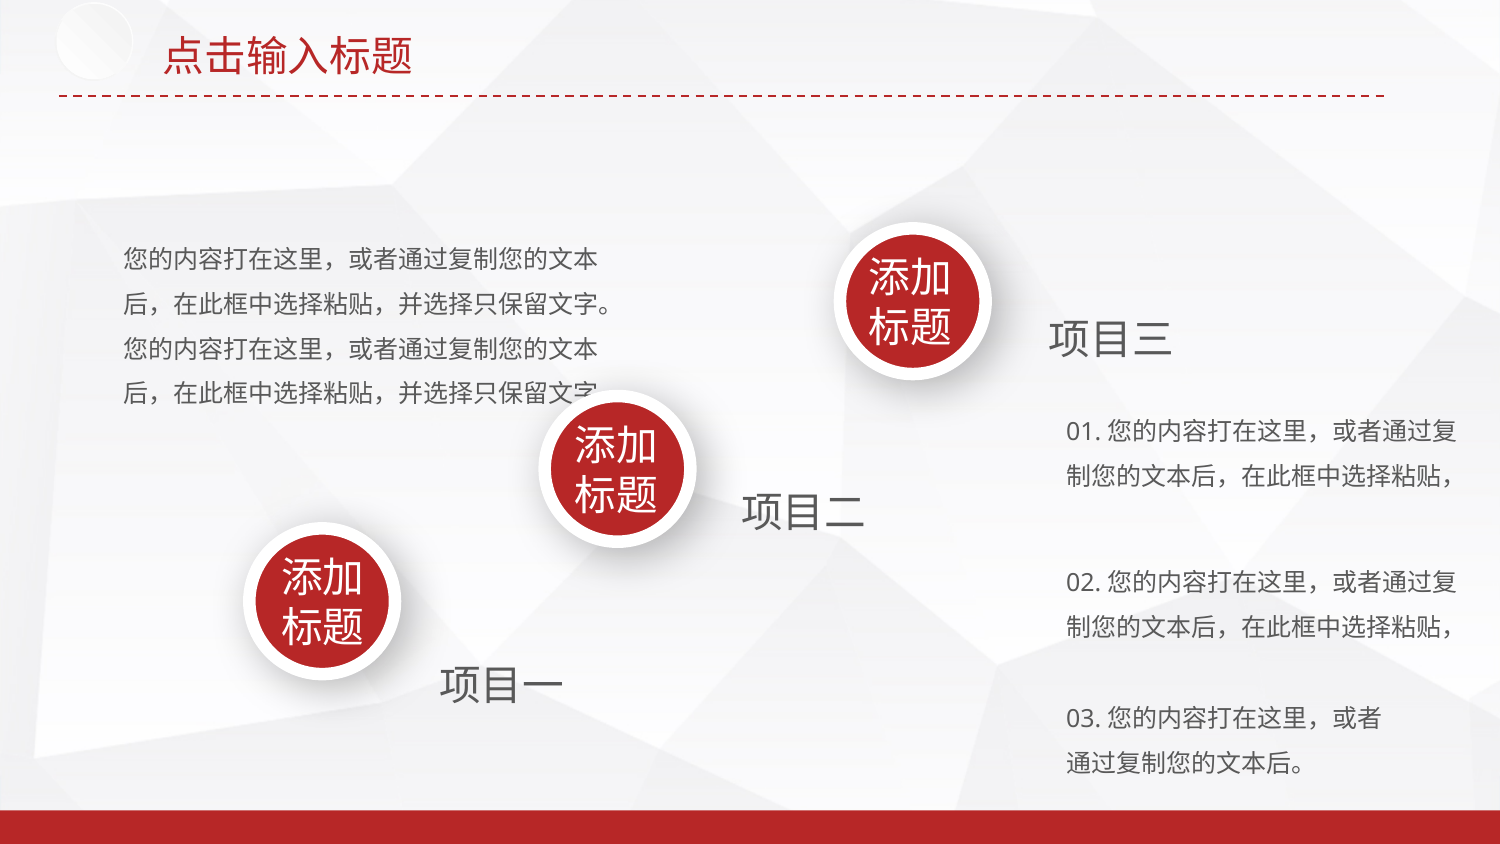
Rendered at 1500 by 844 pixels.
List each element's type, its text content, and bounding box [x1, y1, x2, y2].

text_box 项目二 [726, 453, 882, 543]
text_box 项目三 [1033, 280, 1189, 370]
text_box 03.您的内容打在这里，或者通过复制您的文本后。 [1051, 680, 1402, 785]
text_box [839, 228, 986, 375]
list 点击输入标题 [147, 20, 561, 89]
picture [0, 0, 1500, 810]
text_box 01.您的内容打在这里，或者通过复制您的文本后，在此框中选择粘贴， [1051, 393, 1482, 498]
text_box 02.您的内容打在这里，或者通过复制您的文本后，在此框中选择粘贴， [1051, 544, 1482, 649]
text_box 项目一 [424, 626, 580, 717]
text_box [544, 395, 691, 542]
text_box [249, 528, 396, 675]
text_box 您的内容打在这里，或者通过复制您的文本后，在此框中选择粘贴，并选择只保留文字。您的内容打在这里，或者通过复制您的文本后，在此框中选择粘贴，并选择只保留文字。 [108, 220, 637, 416]
